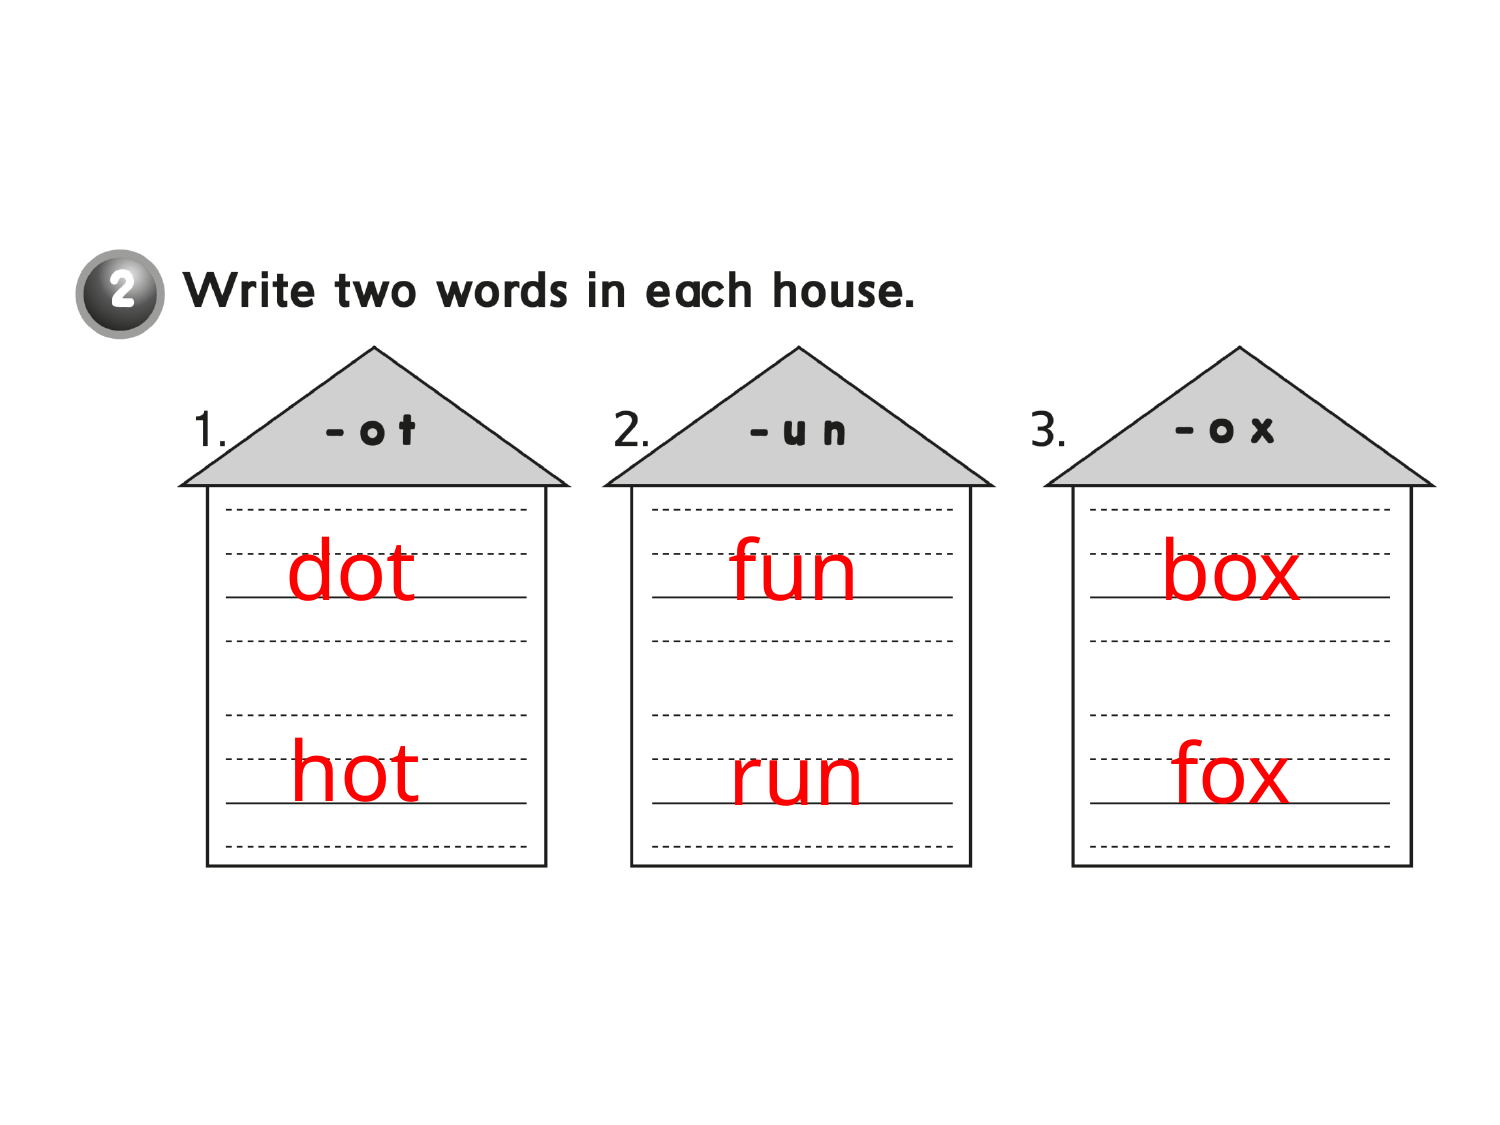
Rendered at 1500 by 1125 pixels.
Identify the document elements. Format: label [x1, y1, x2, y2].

picture [43, 243, 1456, 929]
